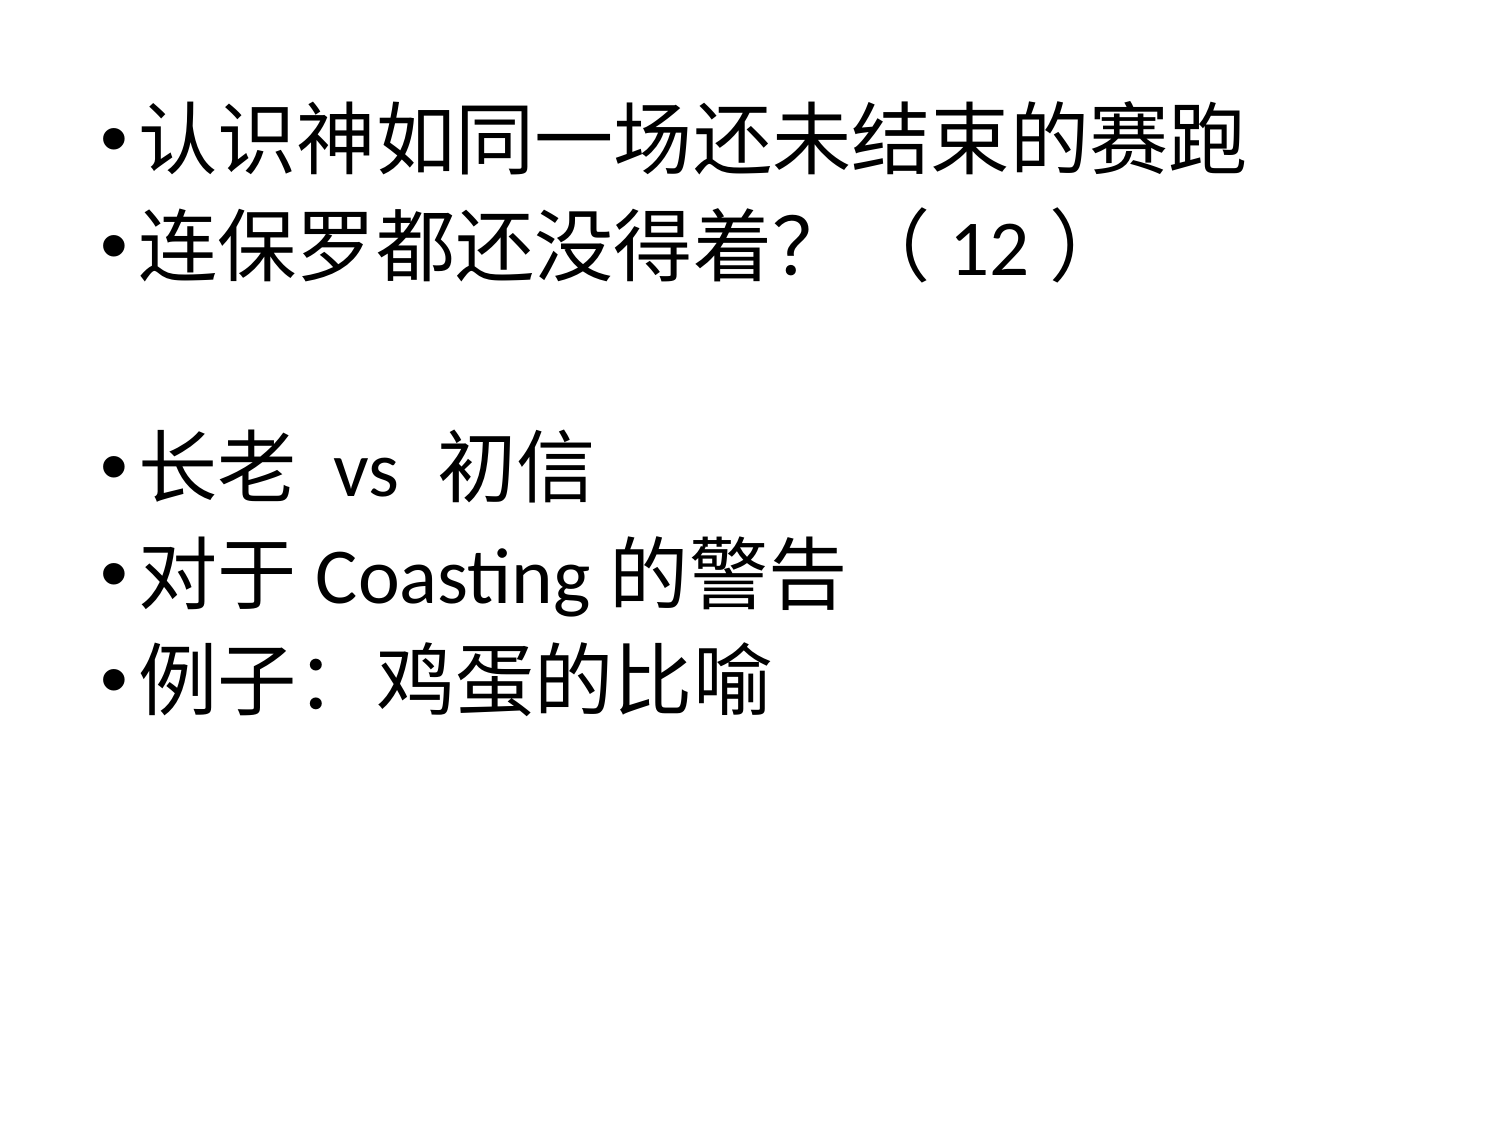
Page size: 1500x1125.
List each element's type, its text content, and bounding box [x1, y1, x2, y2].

list 认识神如同一场还未结束的赛跑 连保罗都还没得着？（12） 长老 vs 初信 对于Coasting的警告 例子：鸡蛋的比喻 [85, 92, 1380, 920]
